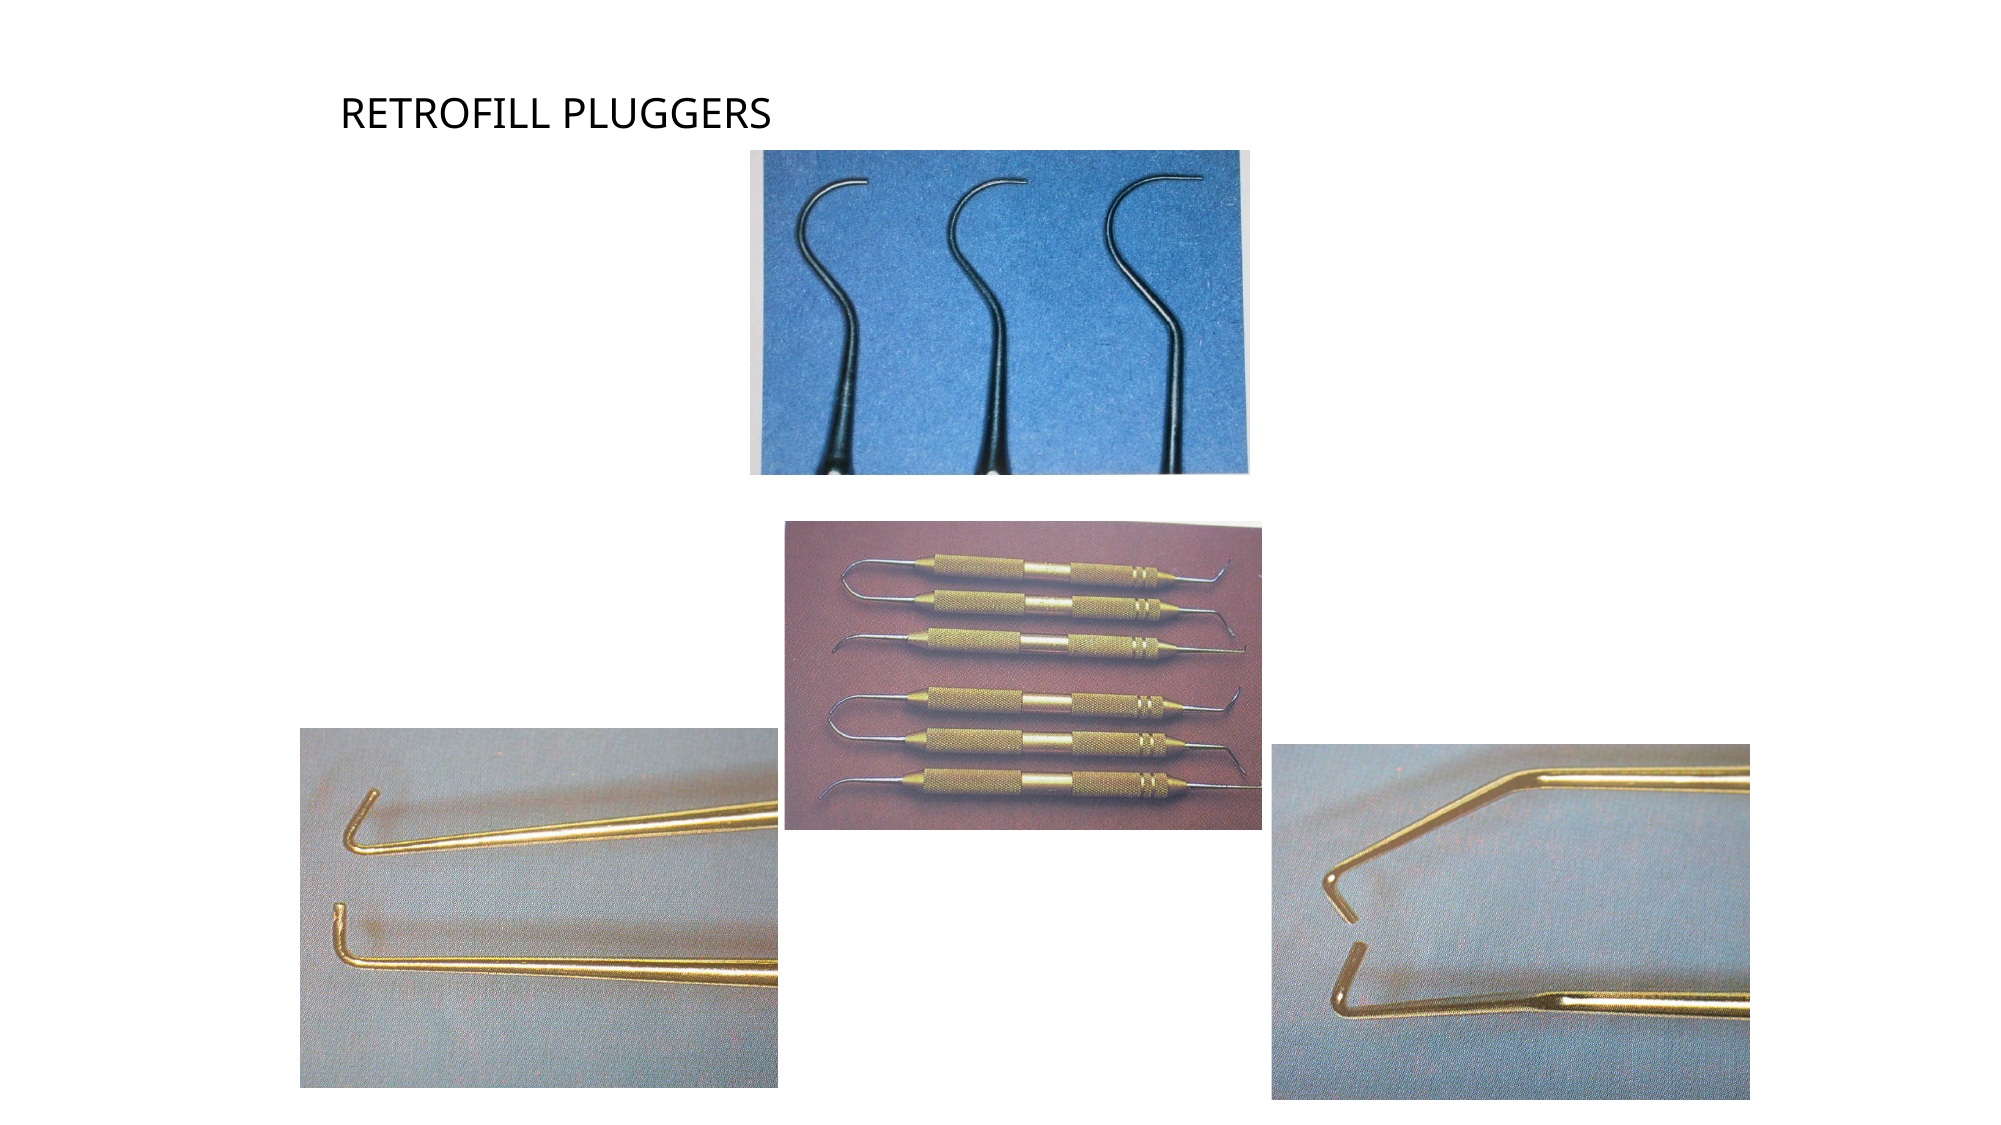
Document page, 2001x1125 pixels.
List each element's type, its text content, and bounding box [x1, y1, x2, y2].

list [749, 149, 1250, 475]
title RETROFILL PLUGGERS [324, 75, 1675, 156]
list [1271, 741, 1751, 1100]
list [784, 521, 1263, 830]
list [299, 728, 778, 1088]
